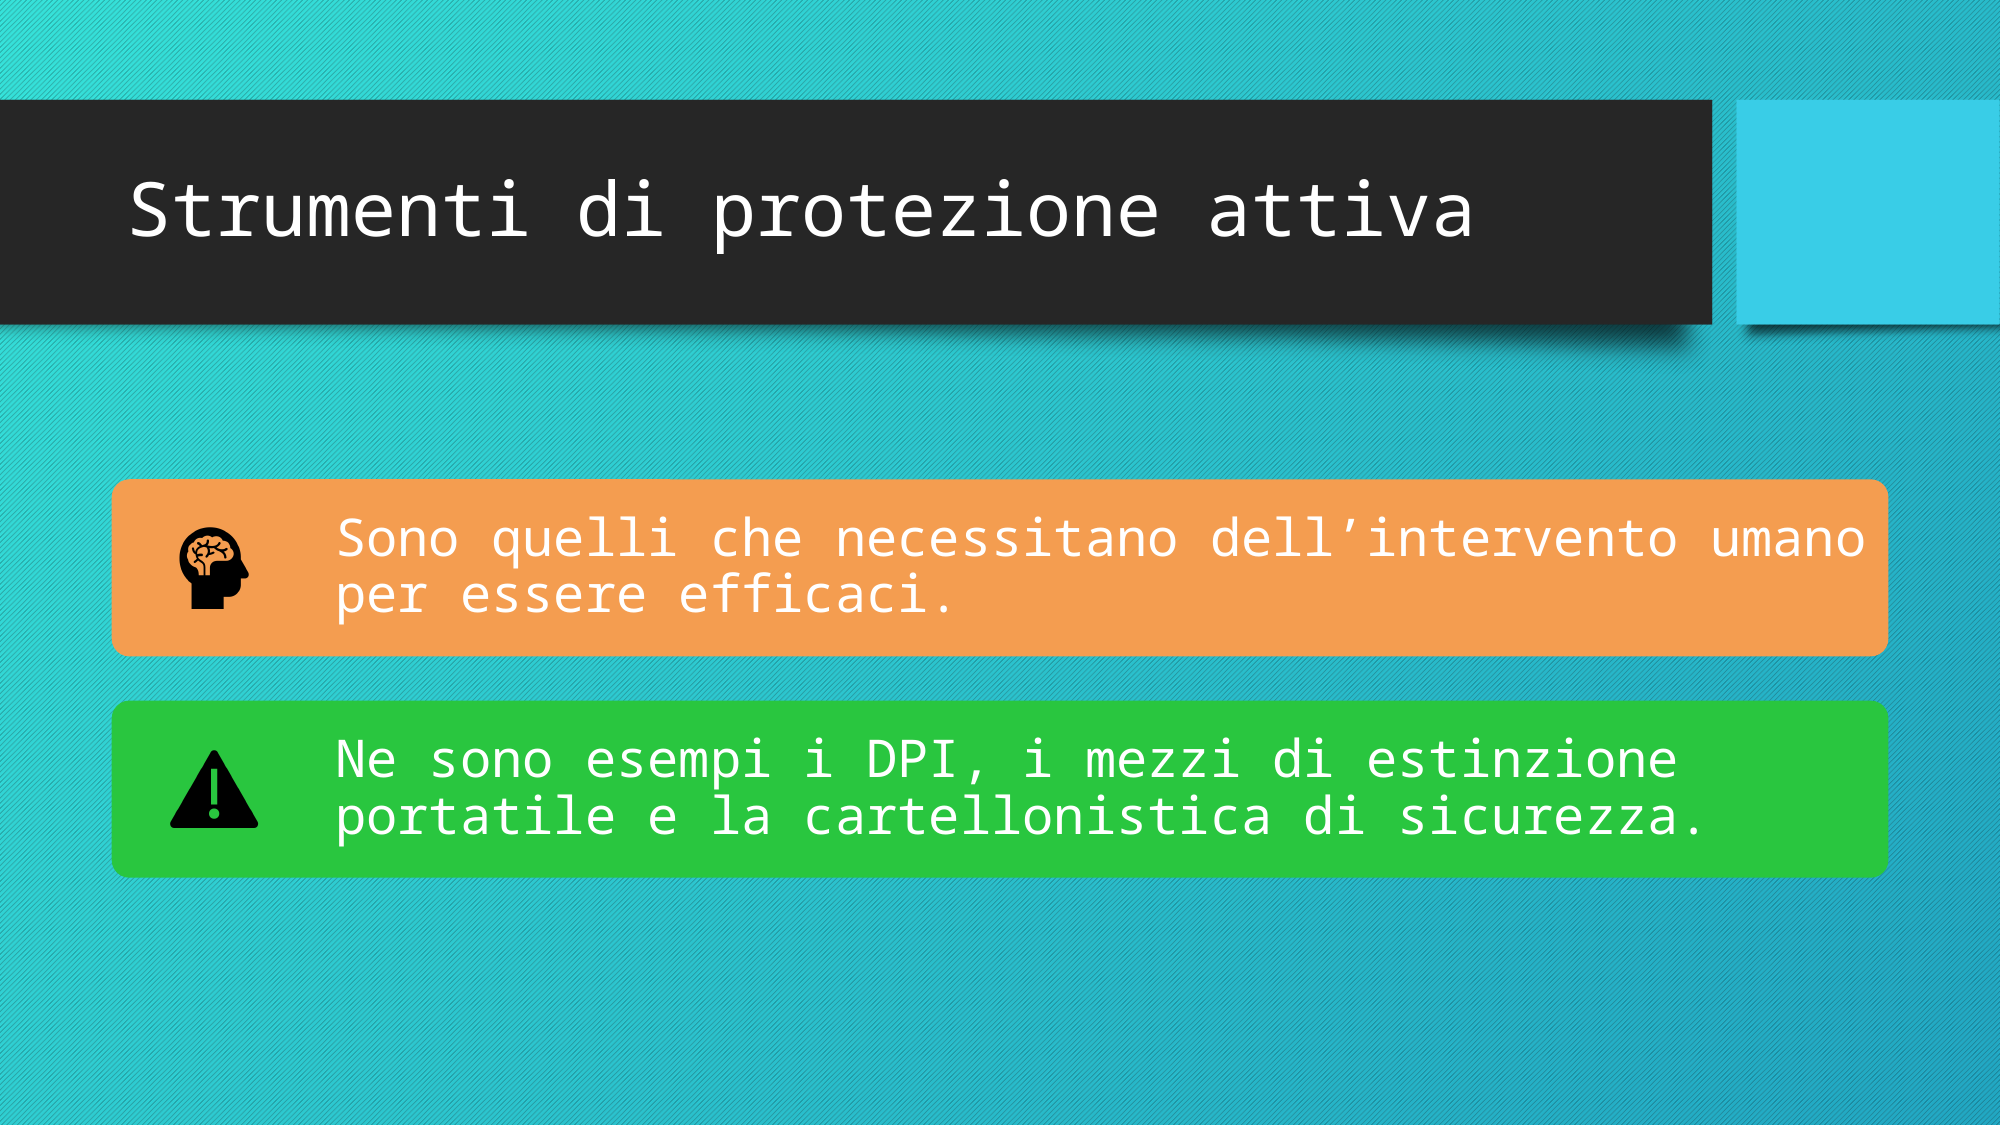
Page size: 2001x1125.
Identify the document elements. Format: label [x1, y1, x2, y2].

list [111, 383, 1889, 974]
picture [0, 0, 2000, 1125]
